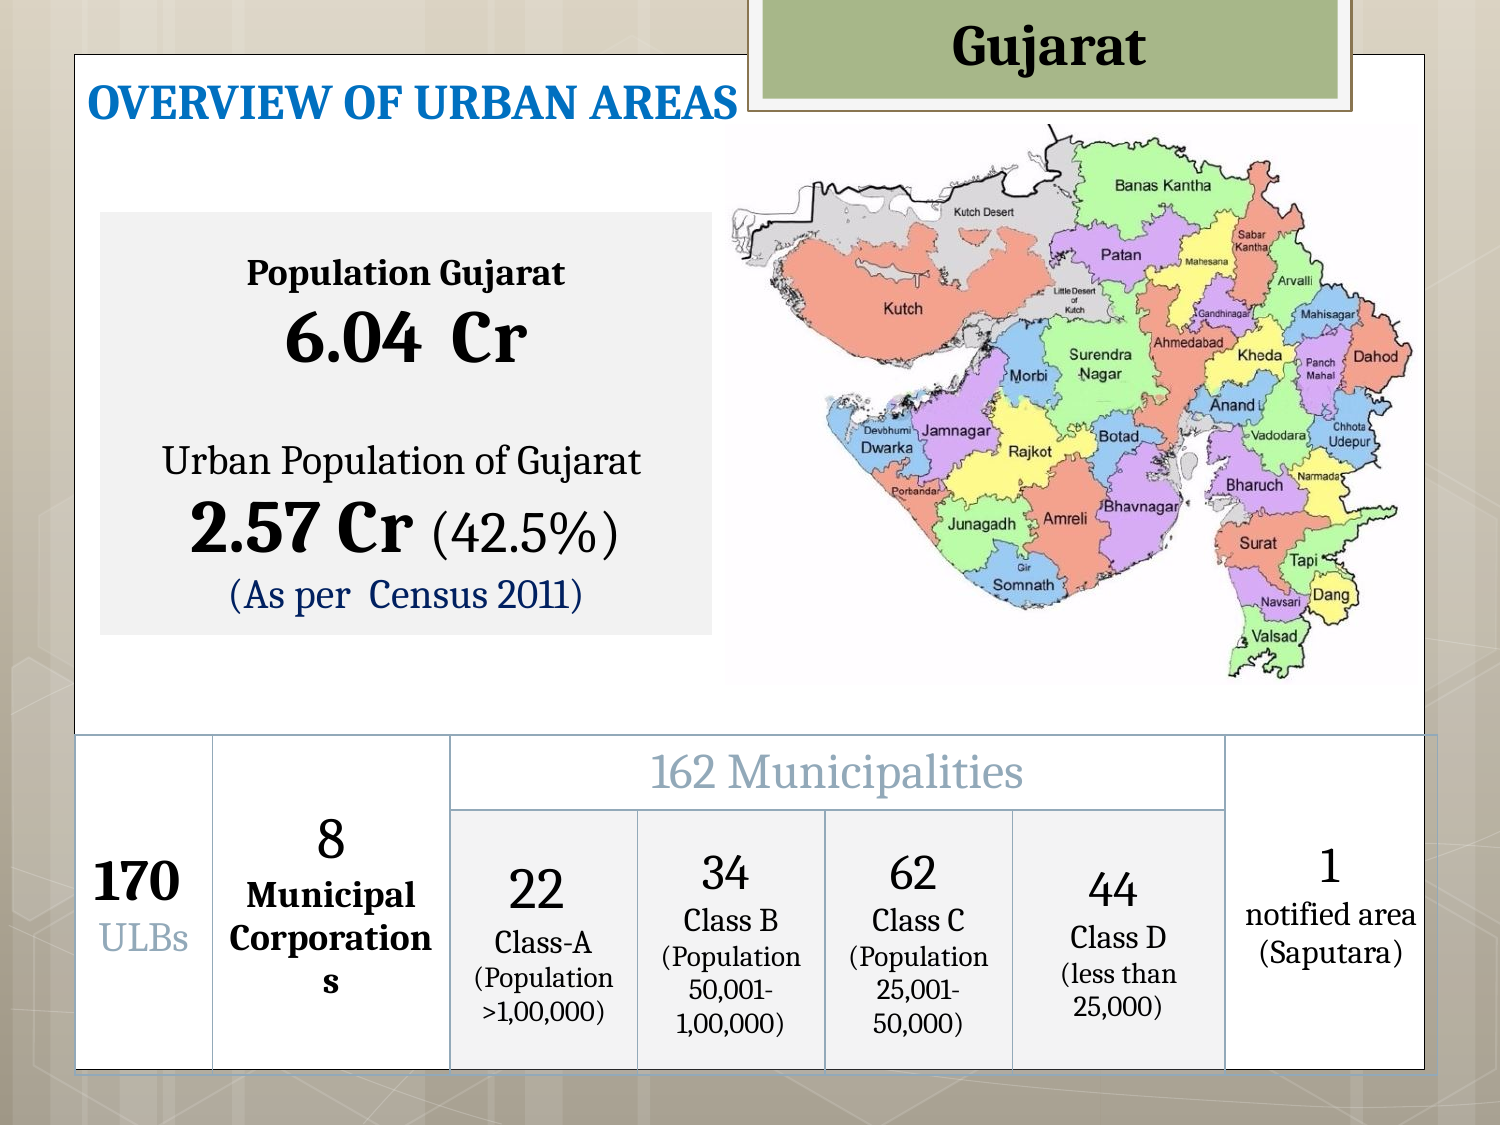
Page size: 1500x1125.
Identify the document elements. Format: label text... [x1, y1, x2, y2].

table_header Population Gujarat 6.04 Cr [100, 212, 712, 420]
text_box OVERVIEW OF URBAN AREAS [72, 61, 764, 137]
table_cell 44 Class D (less than 25,000) [1013, 811, 1224, 1074]
table_cell 22 Class-A (Population >1,00,000) [451, 811, 637, 1074]
table_header 1 notified area (Saputara) [1226, 736, 1437, 1074]
table_header 8 Municipal Corporations [213, 736, 449, 1074]
table_cell 62 Class C (Population 25,001- 50,000) [826, 811, 1012, 1074]
table_header 162 Municipalities [451, 736, 1224, 809]
table_header 170 ULBs [76, 736, 212, 1074]
picture [724, 124, 1418, 685]
table_cell Urban Population of Gujarat 2.57 Cr (42.5%) (As per Census 2011) [100, 420, 712, 635]
table_cell 34 Class B (Population 50,001-1,00,000) [638, 811, 824, 1074]
text_box Gujarat [937, 0, 1162, 85]
